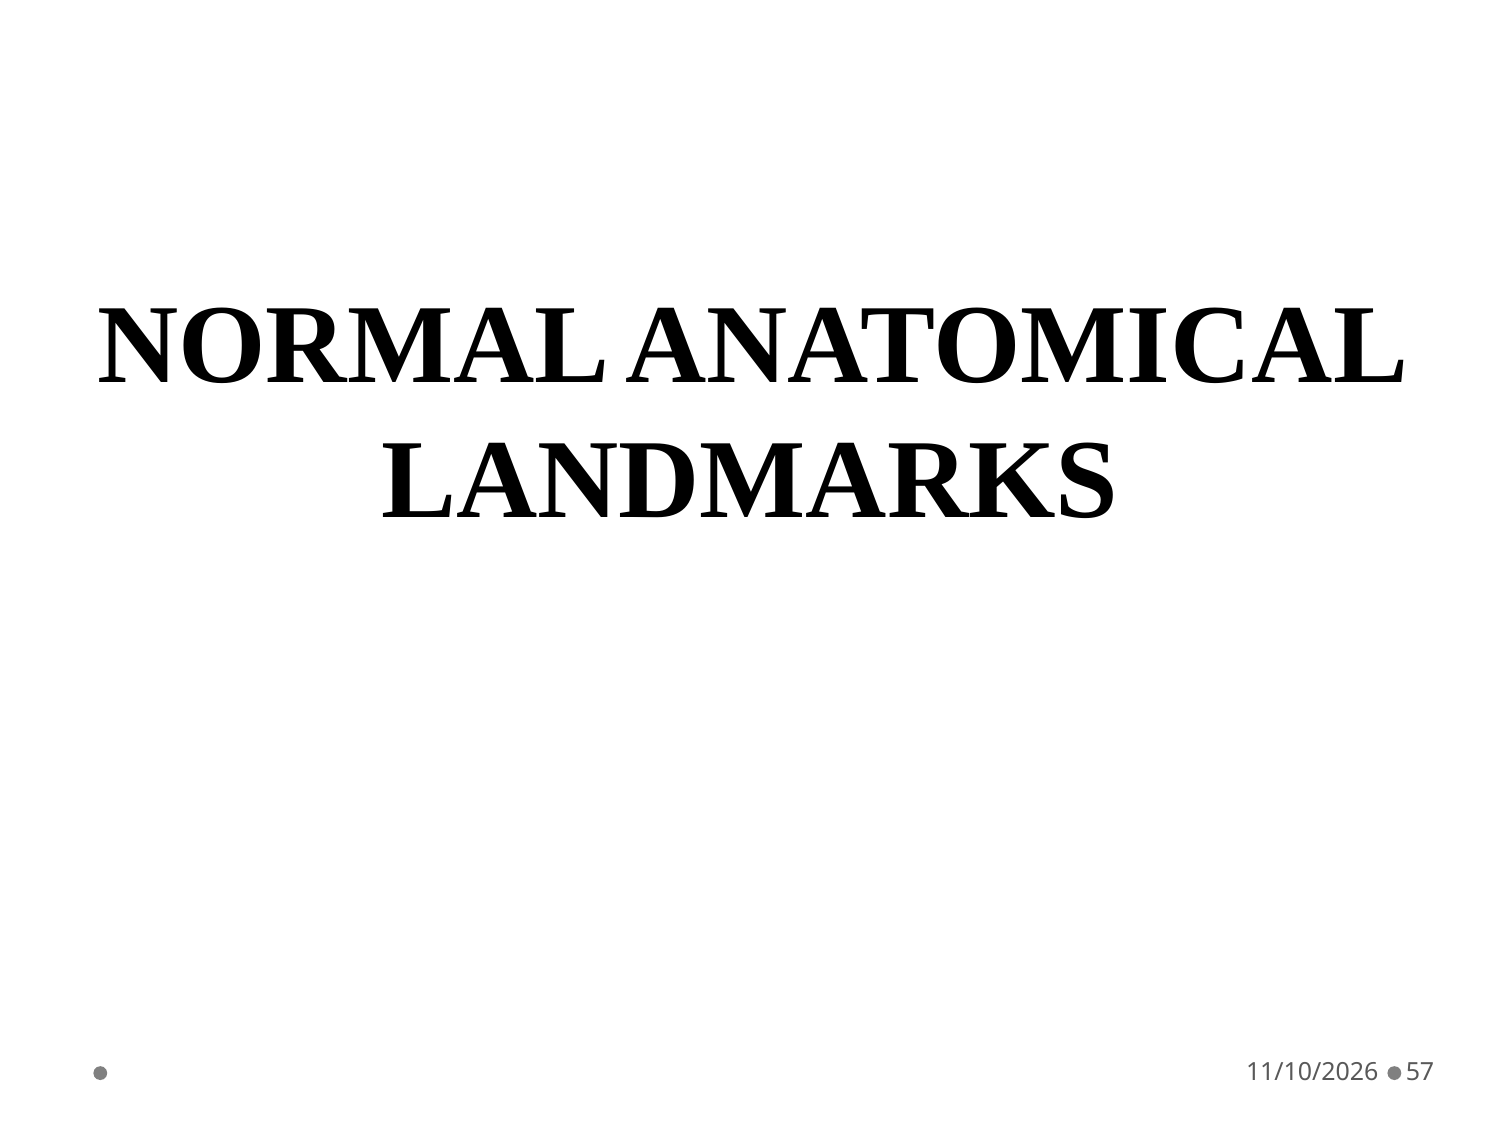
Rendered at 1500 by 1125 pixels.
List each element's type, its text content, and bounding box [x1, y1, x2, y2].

list NORMAL ANATOMICAL LANDMARKS [75, 262, 1425, 1005]
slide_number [1043, 1042, 1386, 1103]
slide_number 57 [1401, 1042, 1494, 1103]
